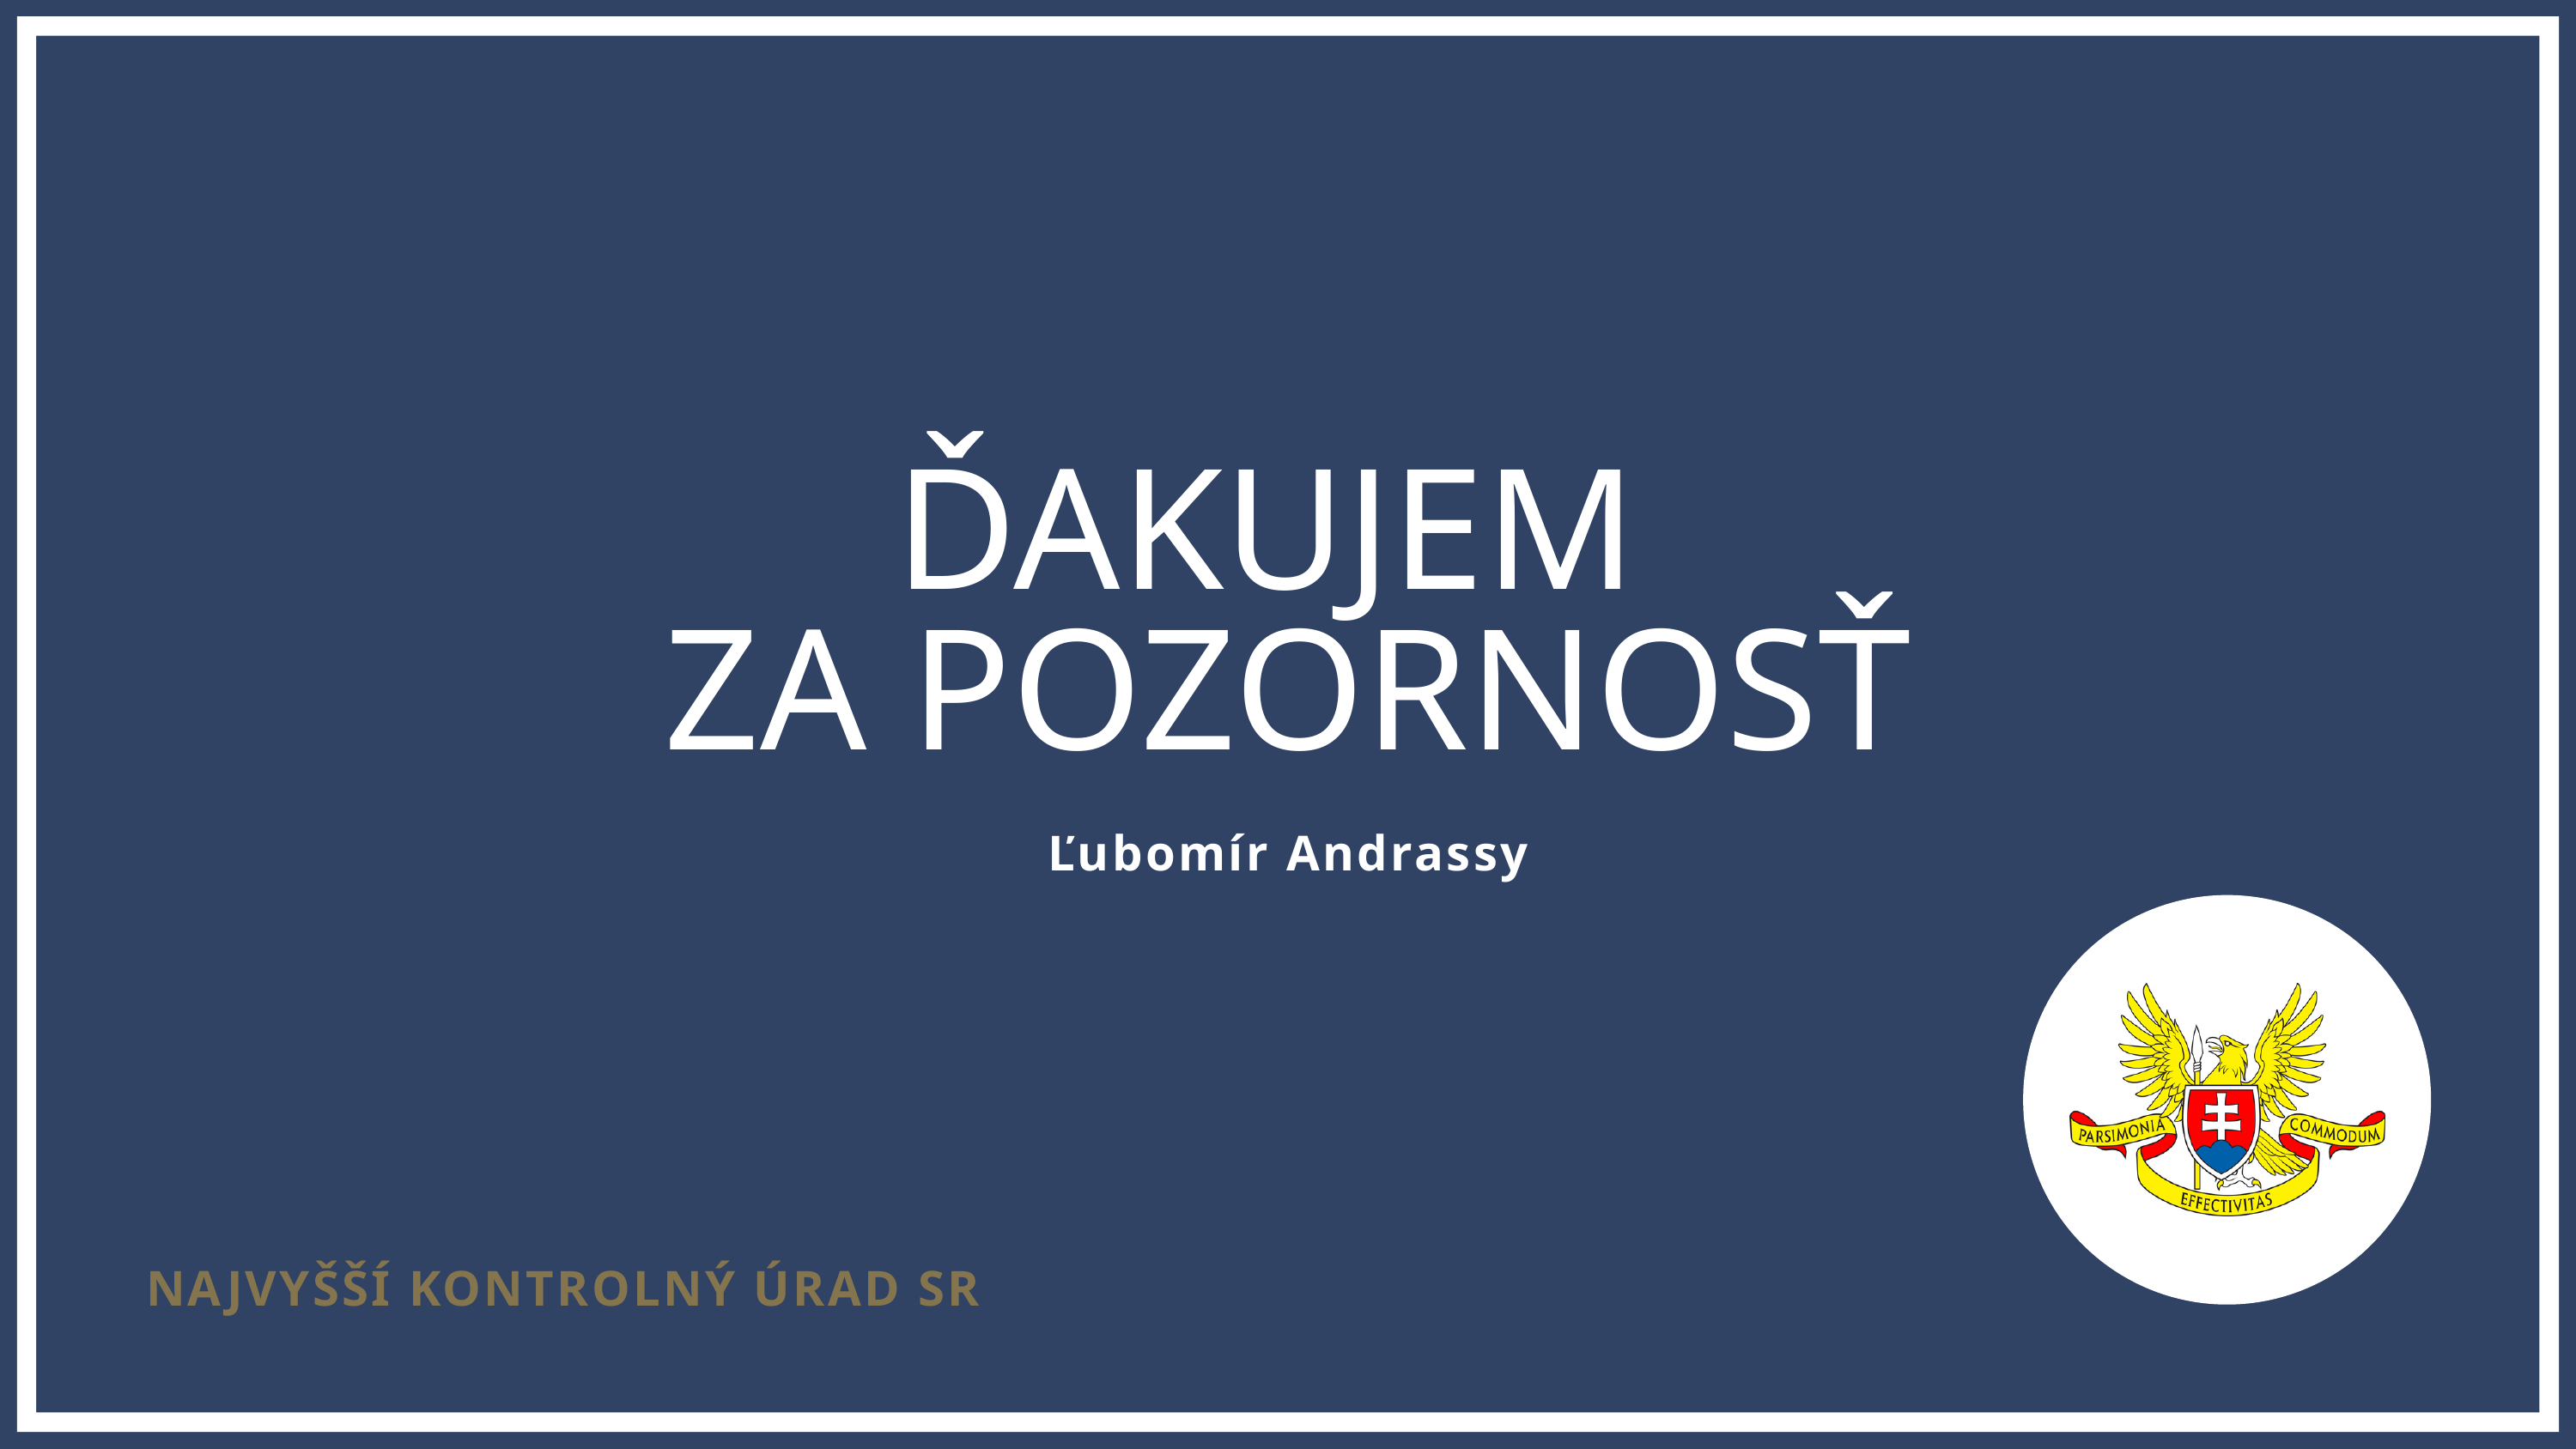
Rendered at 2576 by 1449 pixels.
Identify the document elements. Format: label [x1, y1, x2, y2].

text_box [16, 15, 2560, 1433]
picture [2069, 983, 2385, 1216]
text_box [2023, 895, 2432, 1304]
